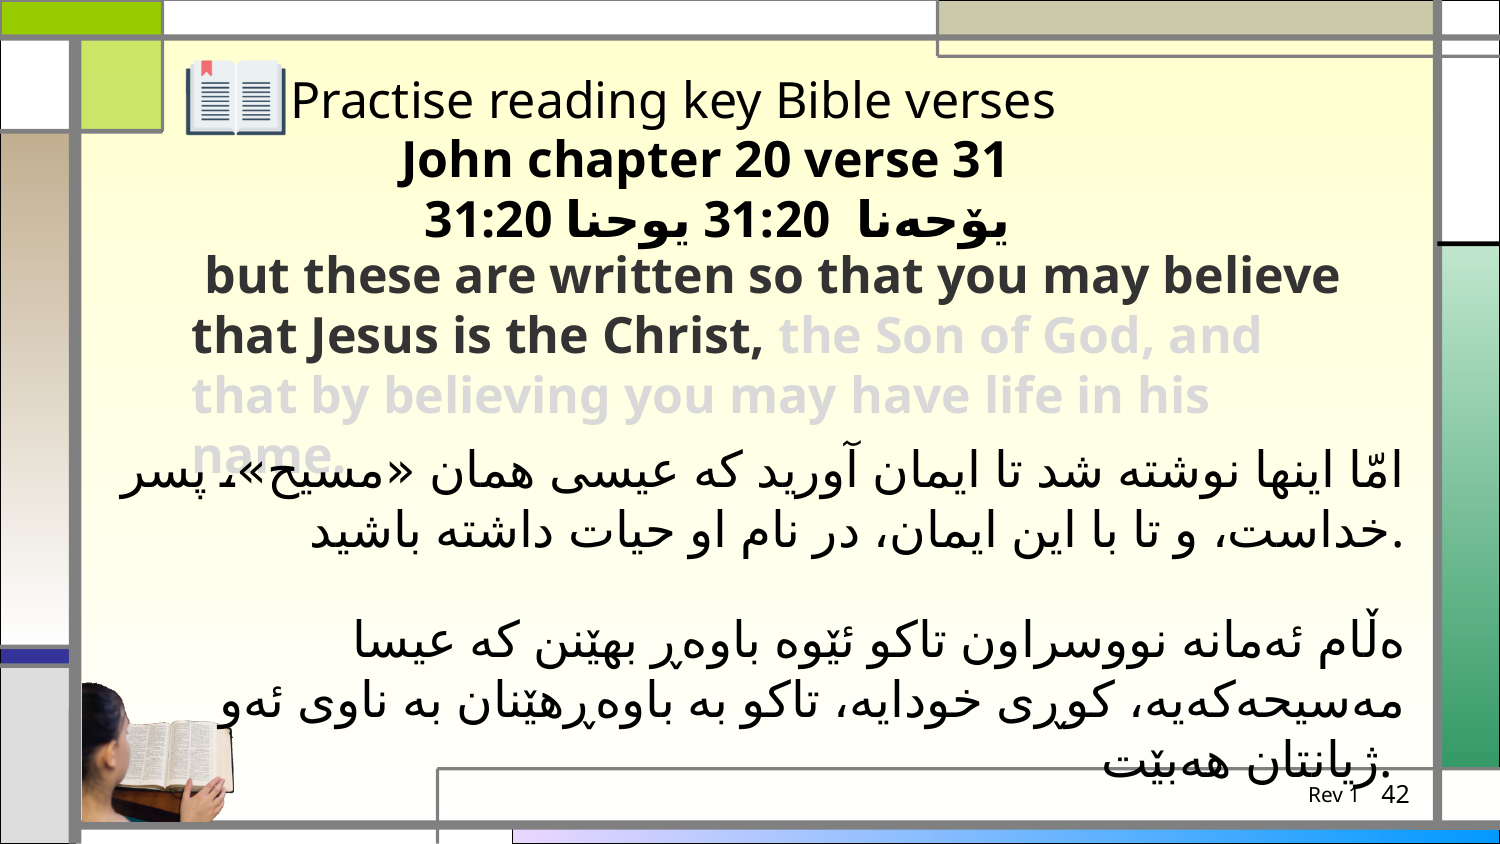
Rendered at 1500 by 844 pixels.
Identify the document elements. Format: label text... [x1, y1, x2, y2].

text_box Rev 1 [1293, 774, 1387, 814]
picture [176, 53, 291, 143]
text_box امّا اینها نوشته شد تا ایمان آورید که عیسی همان «مسیح»، پسر خداست، و تا با این ایمان، در نام او حیات داشته باشید. [96, 430, 1420, 565]
slide_number 42 [1074, 770, 1425, 818]
text_box Practise reading key Bible verses [147, 15, 1199, 181]
text_box John chapter 20 verse 31 31:20 یۆحەنا 31:20 یوحنا [0, 120, 1025, 256]
text_box ەڵام ئەمانە نووسراون تاکو ئێوە باوەڕ بهێنن کە عیسا مەسیحەکەیە، کوڕی خودایە، تاکو بە باوەڕهێنان بە ناوی ئەو ژیانتان هەبێت. [157, 600, 1421, 796]
picture [81, 682, 235, 822]
text_box but these are written so that you may believe that Jesus is the Christ, the Son of God, and that by believing you may have life in his name. [176, 235, 1387, 375]
